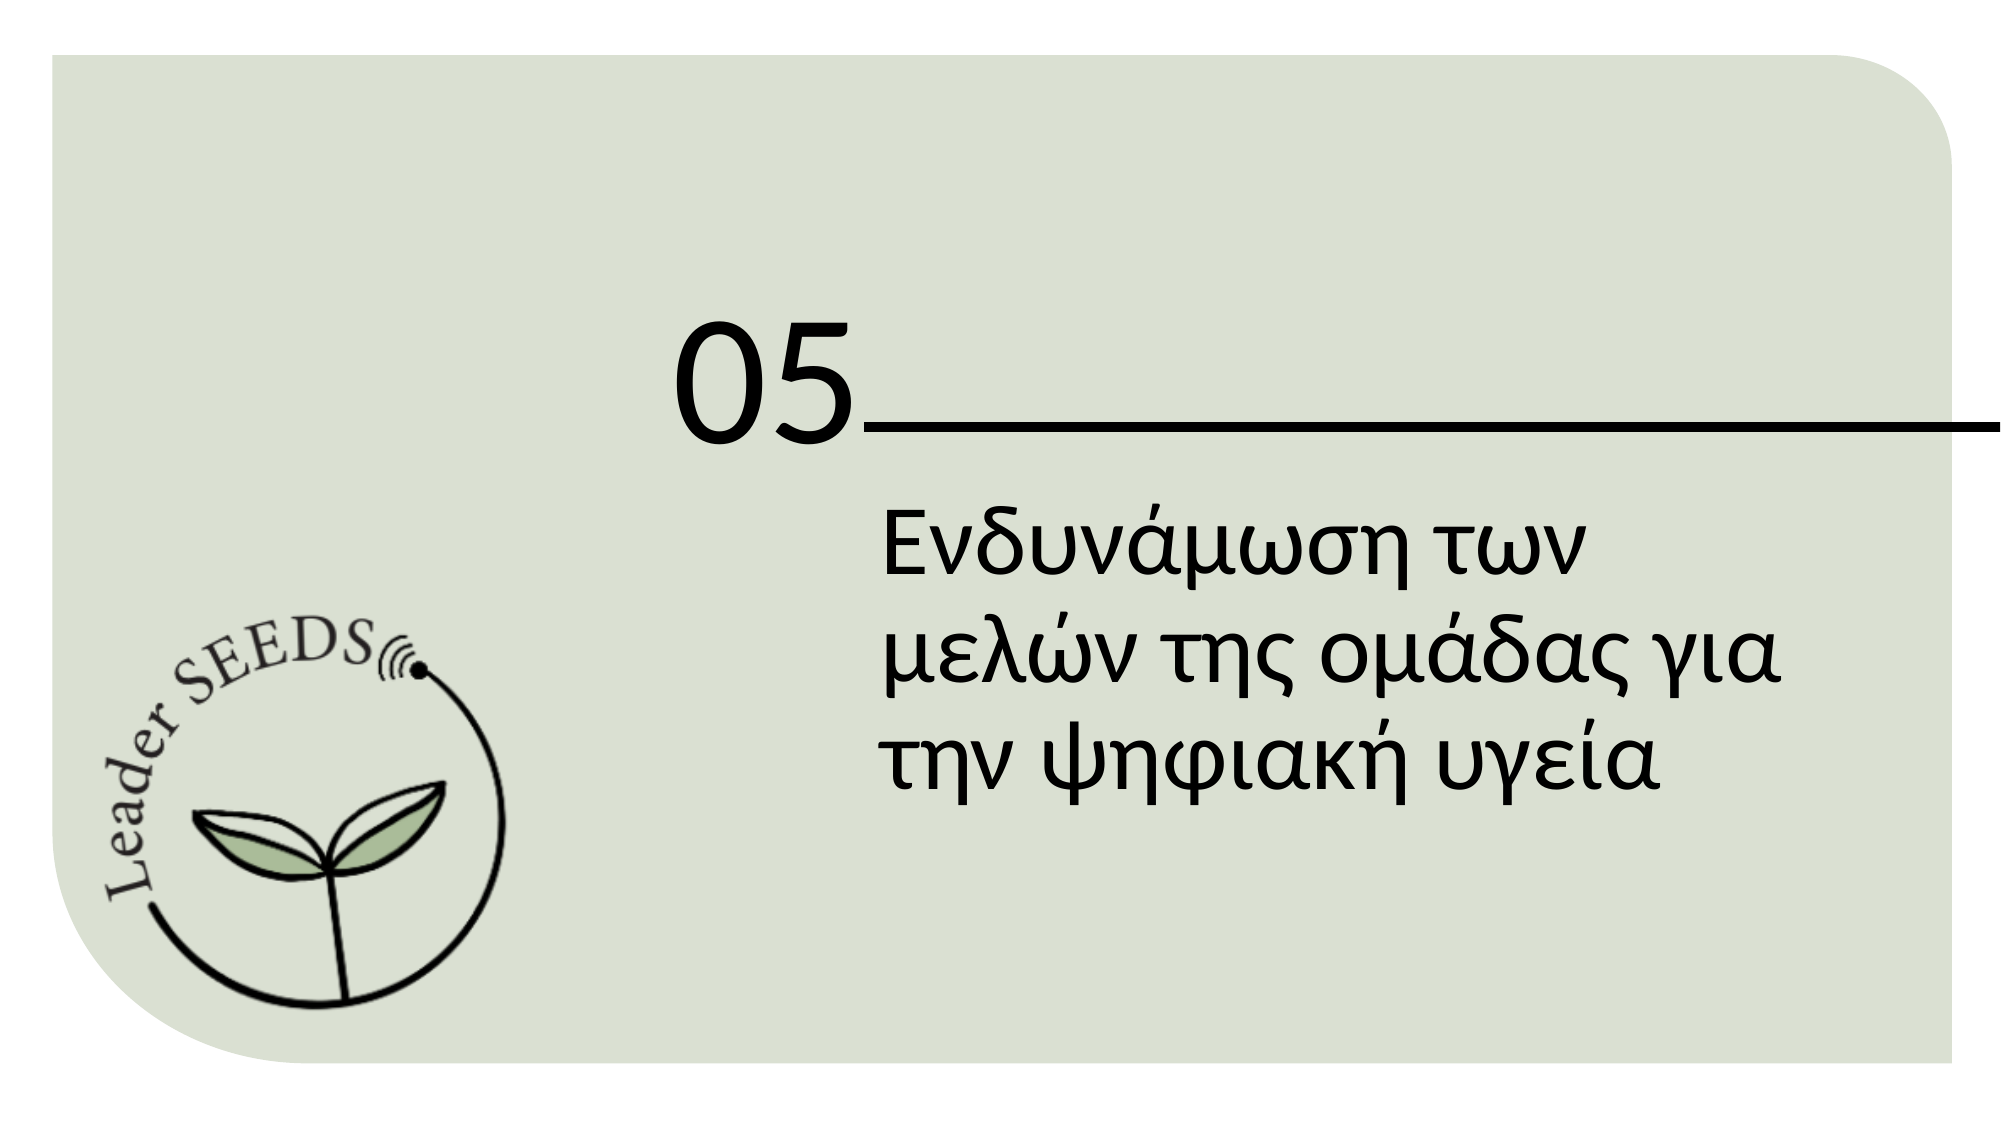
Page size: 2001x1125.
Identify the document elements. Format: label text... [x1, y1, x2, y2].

list 05 [658, 274, 998, 370]
list Ενδυνάμωση των μελών της ομάδας για την ψηφιακή υγεία [865, 480, 1852, 984]
